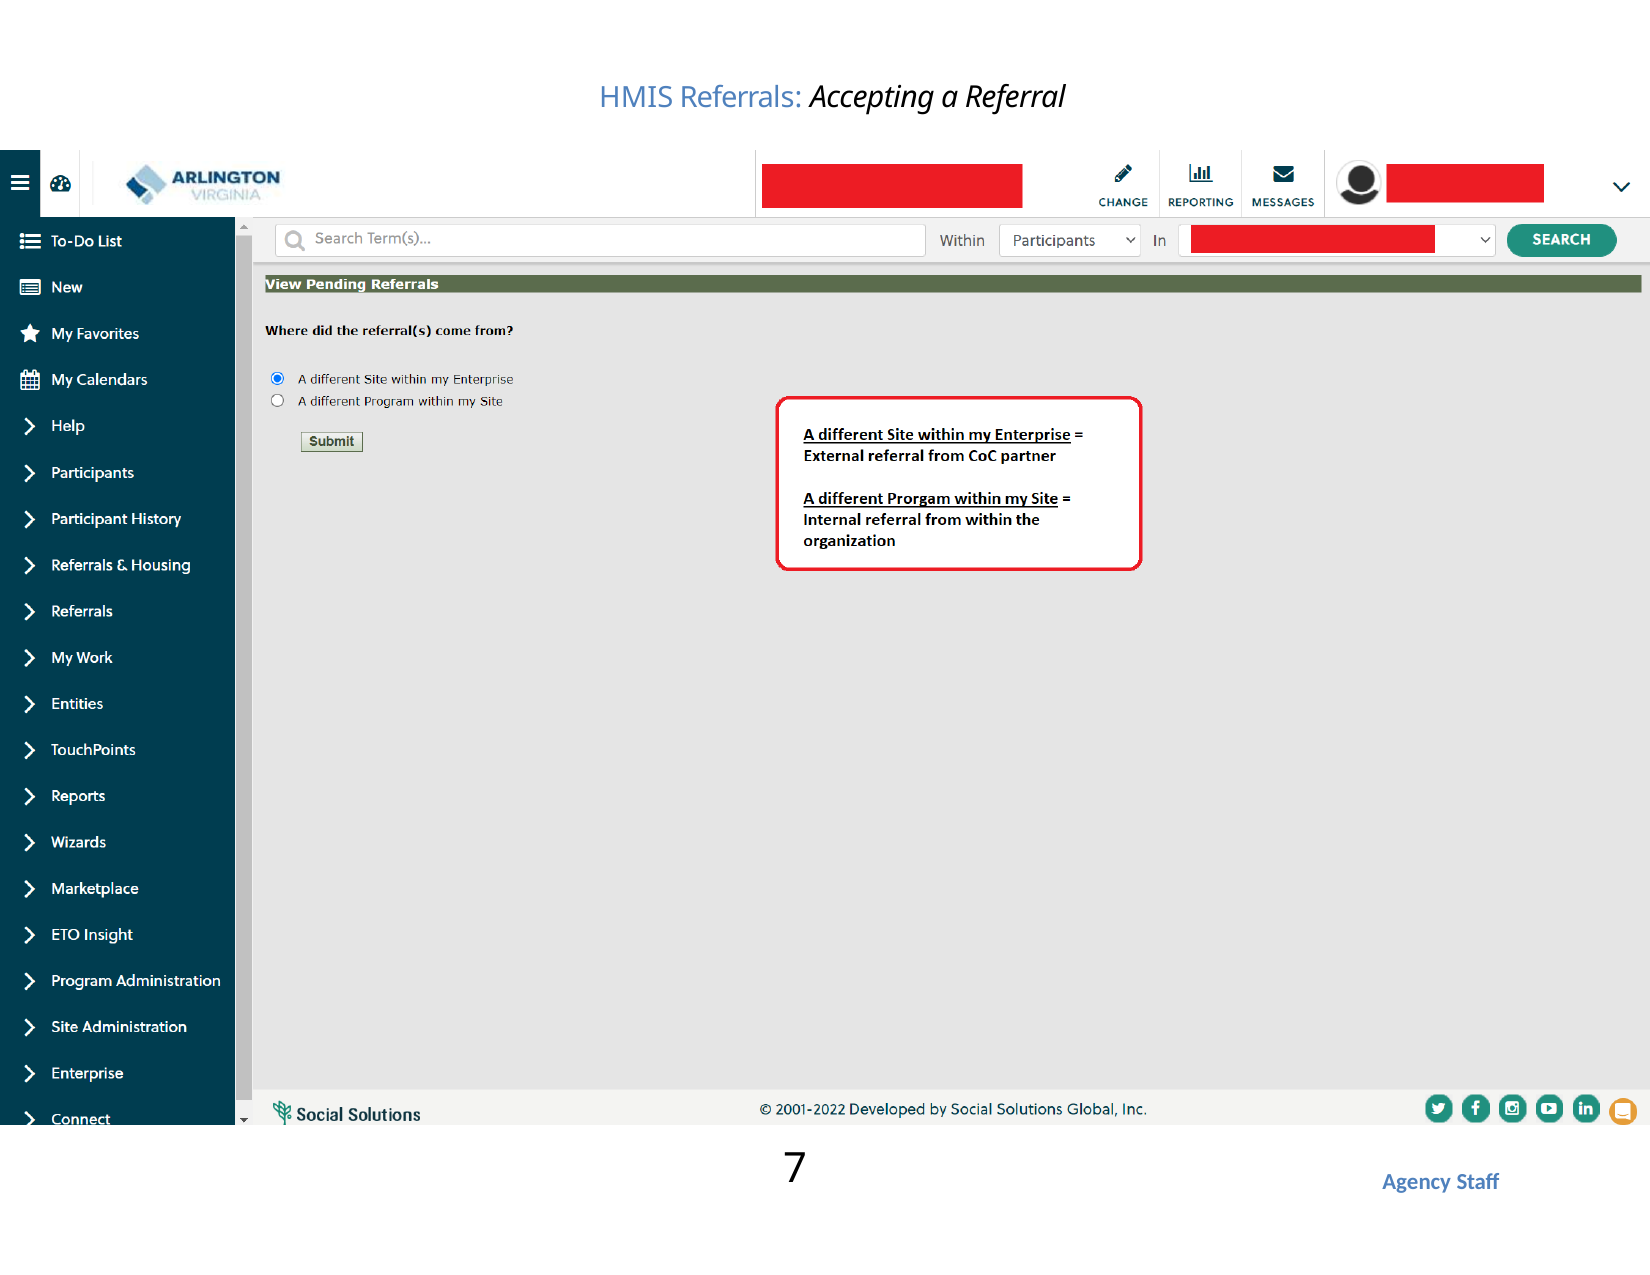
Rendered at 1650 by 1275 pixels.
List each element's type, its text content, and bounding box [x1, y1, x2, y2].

picture [97, 560, 104, 570]
picture [26, 840, 33, 850]
picture [41, 150, 1650, 1125]
picture [53, 838, 63, 847]
picture [53, 329, 60, 338]
picture [53, 282, 57, 292]
picture [66, 515, 76, 523]
picture [66, 561, 71, 570]
picture [93, 374, 98, 384]
picture [116, 929, 121, 941]
picture [97, 606, 104, 616]
picture [118, 976, 123, 984]
picture [85, 609, 93, 616]
picture [163, 563, 170, 570]
picture [22, 326, 38, 341]
picture [66, 607, 71, 616]
picture [69, 420, 74, 430]
picture [26, 565, 34, 573]
picture [84, 1022, 90, 1029]
picture [69, 285, 82, 292]
picture [85, 1071, 103, 1081]
picture [63, 837, 67, 847]
picture [85, 563, 93, 570]
picture [26, 743, 34, 751]
picture [80, 883, 84, 893]
picture [26, 1073, 34, 1081]
picture [53, 606, 57, 616]
text_box HMIS Referrals: Accepting a Referral [537, 75, 1125, 114]
picture [99, 746, 104, 754]
picture [26, 974, 34, 982]
picture [53, 375, 60, 384]
slide_number 6 [776, 1156, 835, 1202]
picture [26, 697, 33, 707]
text_box Agency Staff [1380, 1170, 1503, 1195]
picture [98, 1021, 118, 1031]
picture [58, 977, 63, 985]
picture [26, 419, 34, 427]
picture [53, 560, 57, 570]
picture [26, 466, 34, 474]
picture [26, 796, 34, 804]
picture [20, 280, 40, 294]
picture [53, 653, 60, 662]
picture [80, 514, 85, 523]
